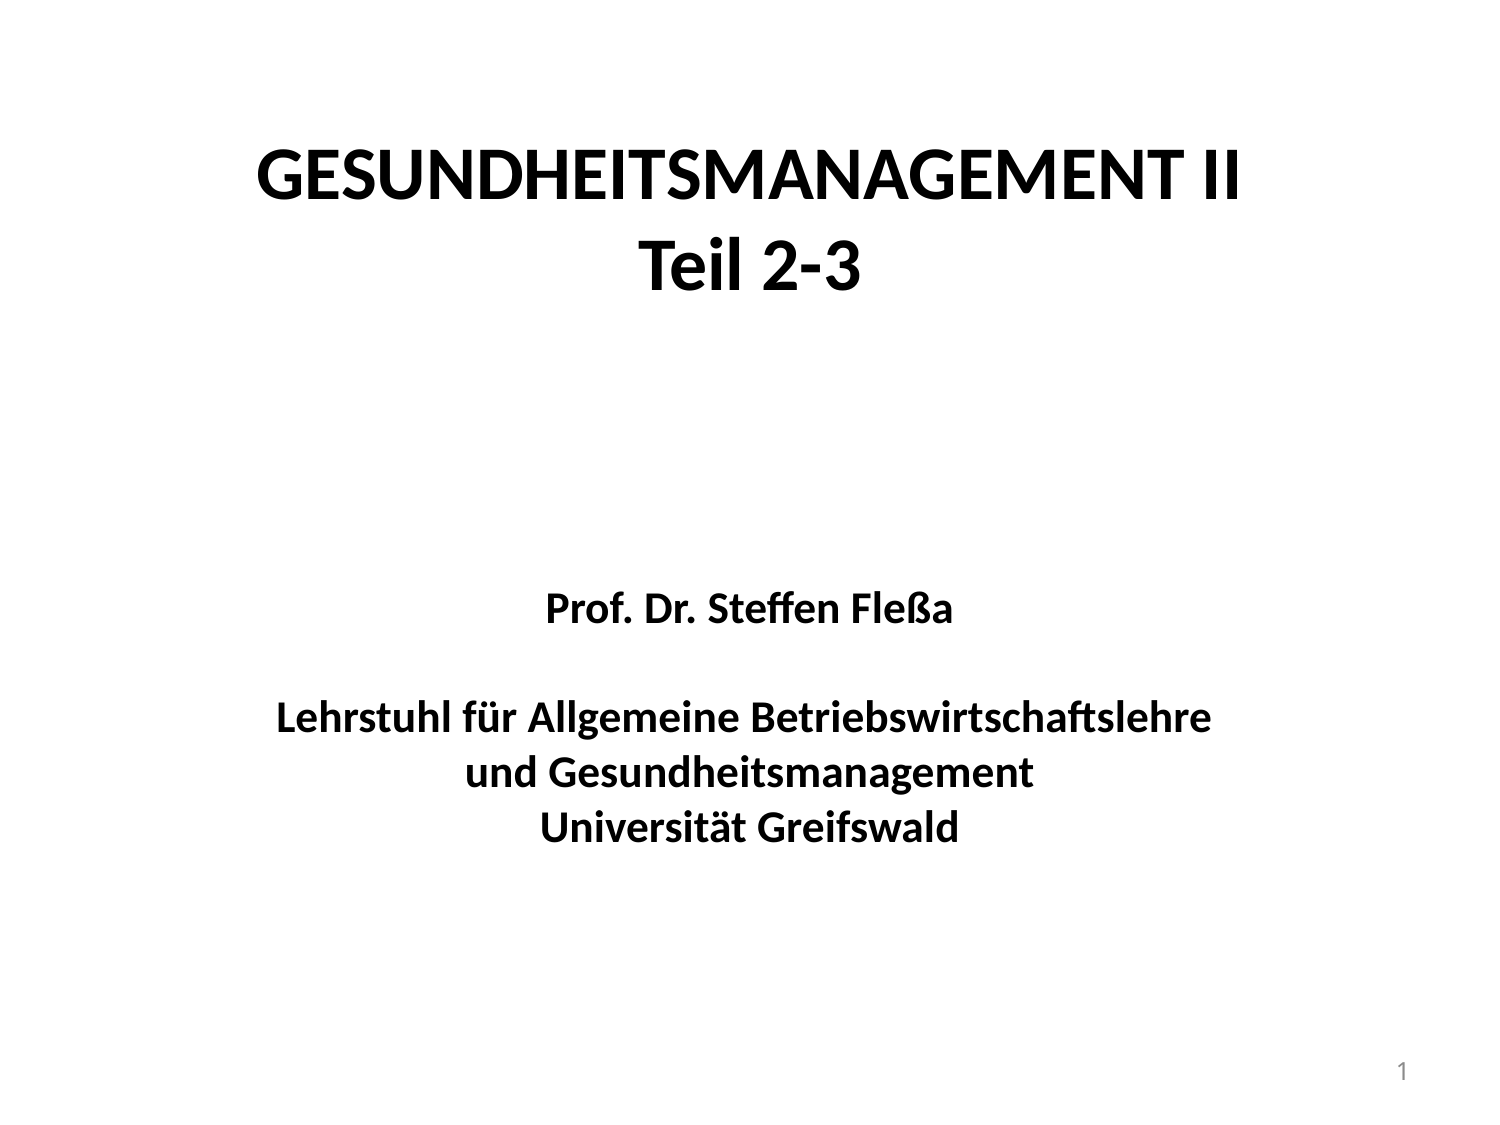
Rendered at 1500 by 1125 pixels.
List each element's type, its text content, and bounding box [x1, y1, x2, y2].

slide_number 1 [1074, 1042, 1425, 1103]
title GESUNDHEITSMANAGEMENT II Teil 2-3 Prof. Dr. Steffen Fleßa Lehrstuhl für Allgemeine Betriebswirtschaftslehre und Gesundheitsmanagement Universität Greifswald [0, 113, 1500, 953]
